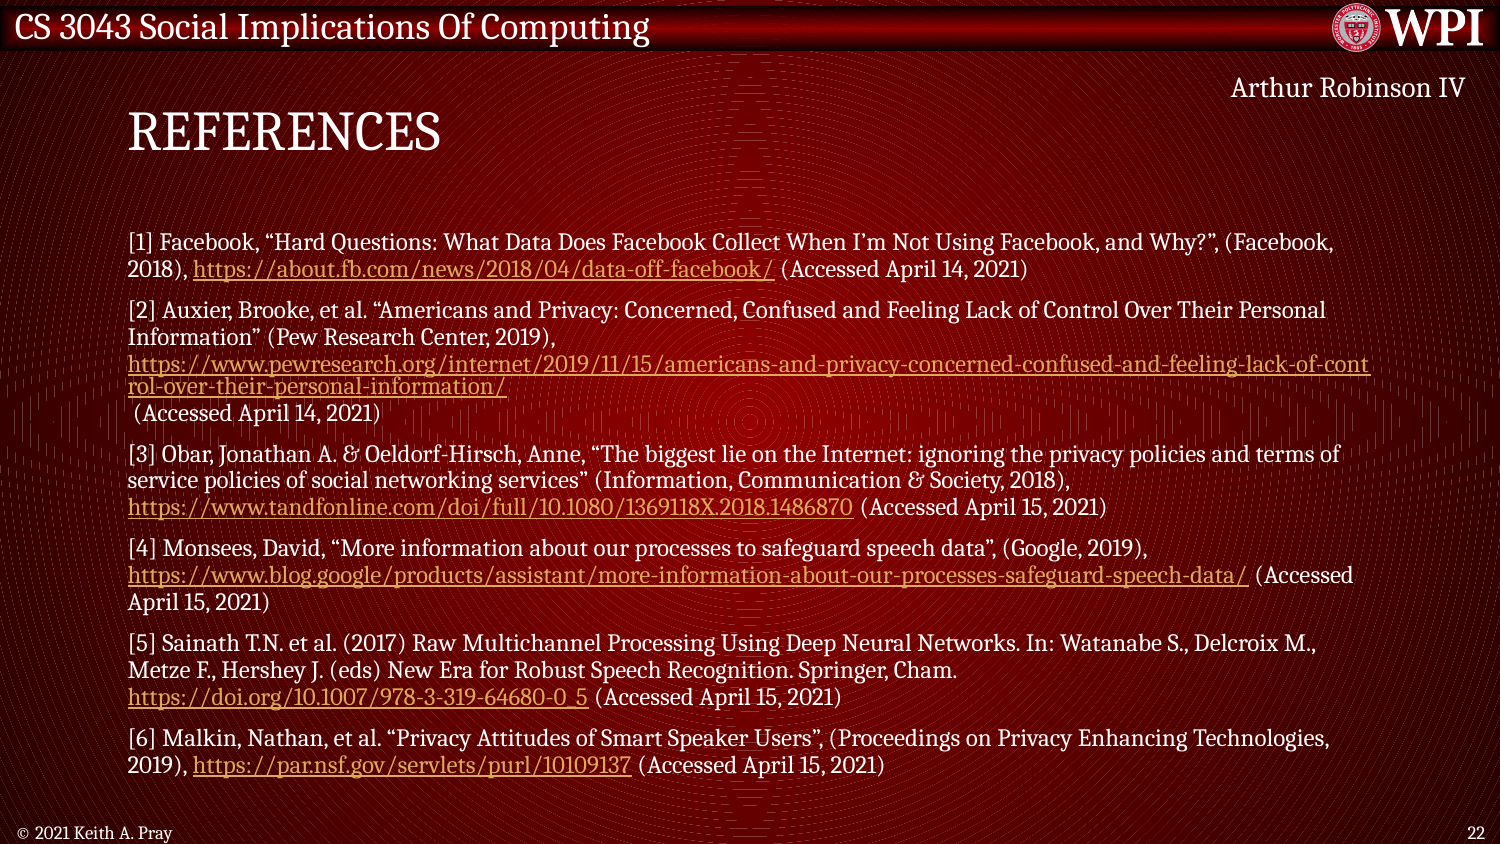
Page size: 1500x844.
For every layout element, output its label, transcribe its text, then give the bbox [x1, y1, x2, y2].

footer © 2021 Keith A. Pray [0, 819, 913, 844]
slide_number 22 [1397, 819, 1500, 844]
title References [112, 59, 1388, 210]
text_box Arthur Robinson IV [1123, 61, 1481, 111]
picture [1332, 3, 1483, 52]
list [1] Facebook, “Hard Questions: What Data Does Facebook Collect When I’m Not Using Facebook, and Why?”, (Facebook, 2018), https://about.fb.com/news/2018/04/data-off-facebook/ (Accessed April 14, 2021) [2] Auxier, Brooke, et al. “Americans and Privacy: Concerned, Confused and Feeling Lack of Control Over Their Personal Information” (Pew Research Center, 2019), https://www.pewresearch.org/internet/2019/11/15/americans-and-privacy-concerned-confused-and-feeling-lack-of-control-over-their-personal-information/ (Accessed April 14, 2021) [3] Obar, Jonathan A. & Oeldorf-Hirsch, Anne, “The biggest lie on the Internet: ignoring the privacy policies and terms of service policies of social networking services” (Information, Communication & Society, 2018), https://www.tandfonline.com/doi/full/10.1080/1369118X.2018.1486870 (Accessed April 15, 2021) [4] Monsees, David, “More information about our processes to safeguard speech data”, (Google, 2019), https://www.blog.google/products/assistant/more-information-about-our-processes-safeguard-speech-data/ (Accessed April 15, 2021) [5] Sainath T.N. et al. (2017) Raw Multichannel Processing Using Deep Neural Networks. In: Watanabe S., Delcroix M., Metze F., Hershey J. (eds) New Era for Robust Speech Recognition. Springer, Cham. https://doi.org/10.1007/978-3-319-64680-0_5 (Accessed April 15, 2021) [6] Malkin, Nathan, et al. “Privacy Attitudes of Smart Speaker Users”, (Proceedings on Privacy Enhancing Technologies, 2019), https://par.nsf.gov/servlets/purl/10109137 (Accessed April 15, 2021) [112, 221, 1388, 772]
